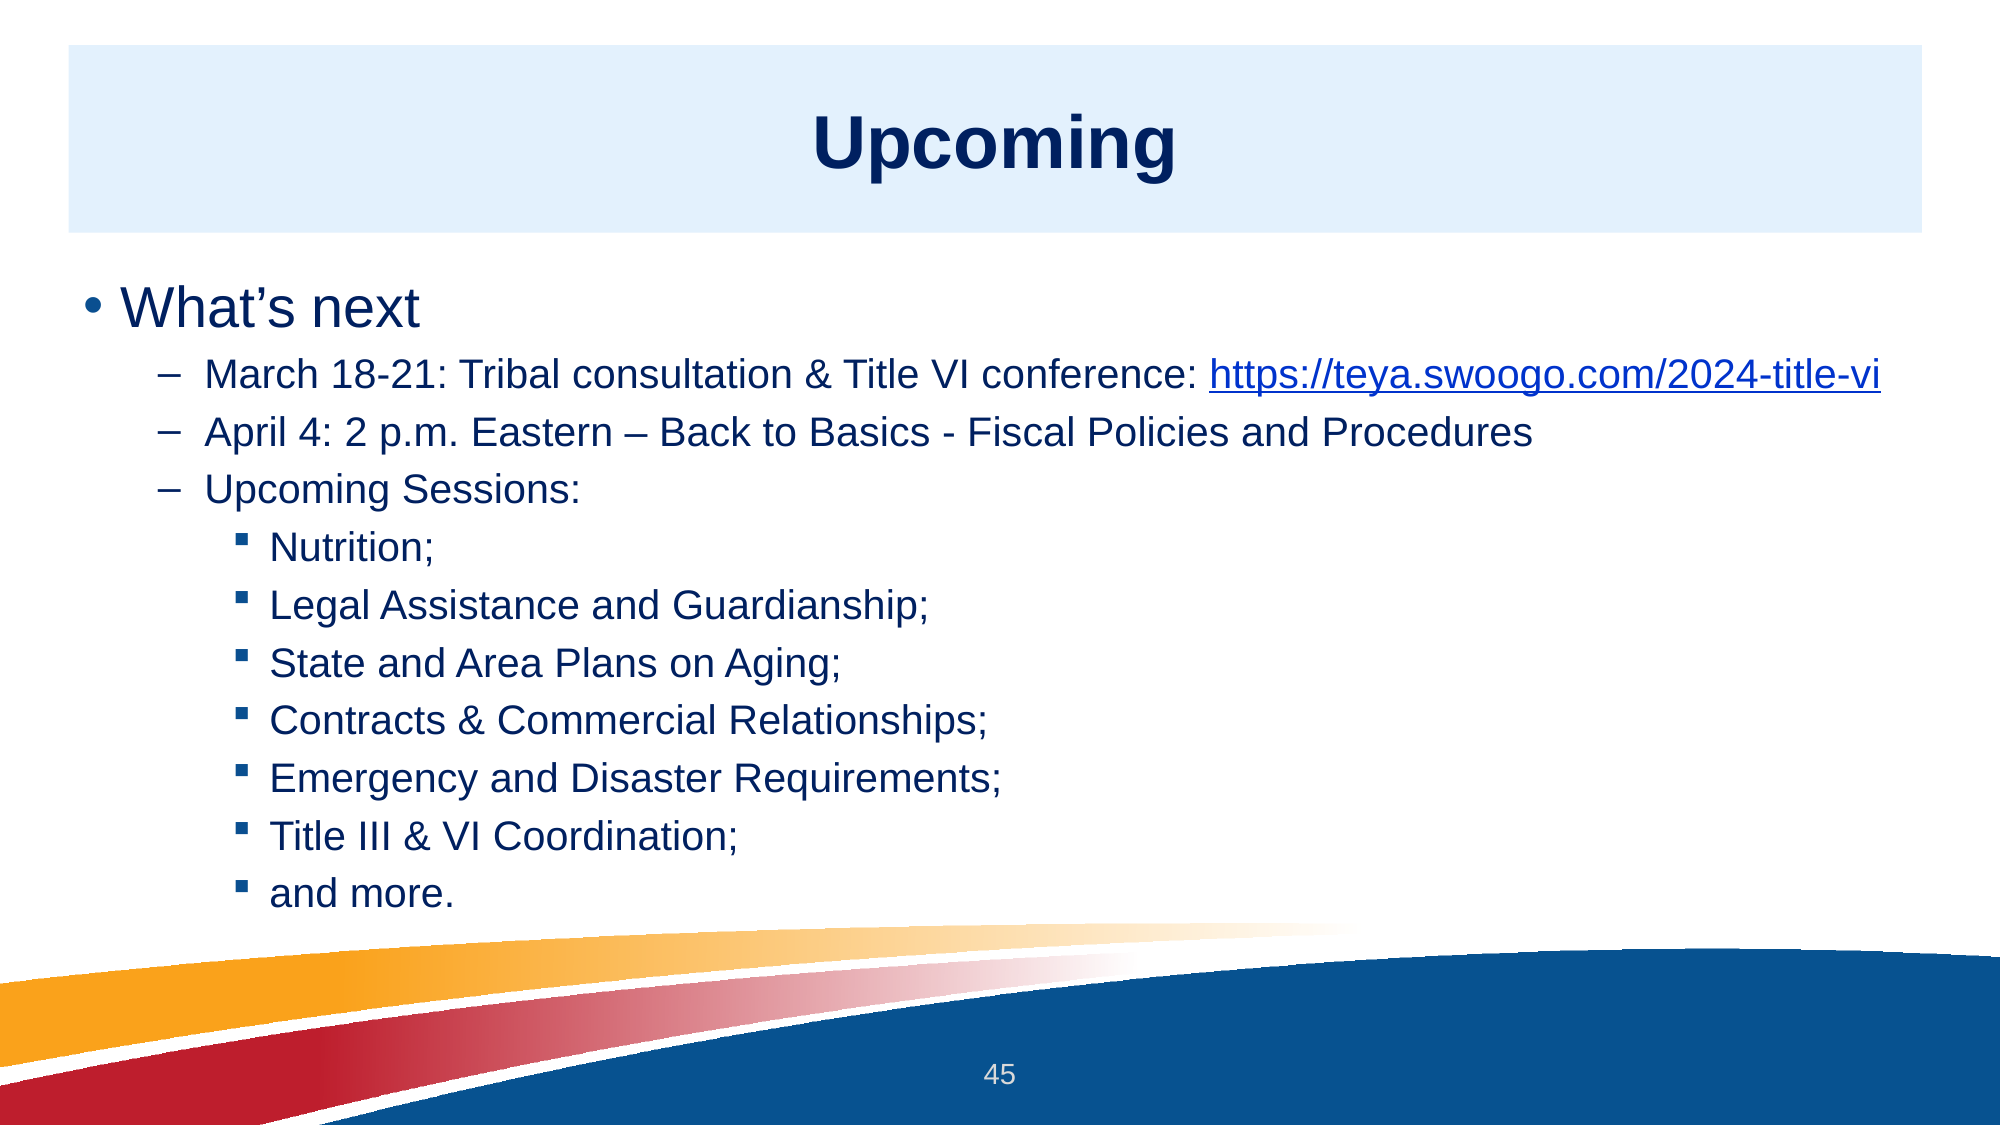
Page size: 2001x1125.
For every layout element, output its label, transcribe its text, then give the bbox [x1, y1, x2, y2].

title Upcoming [68, 45, 1922, 233]
slide_number 45 [766, 1042, 1234, 1103]
picture [0, 887, 2000, 1125]
list What’s next March 18-21: Tribal consultation & Title VI conference: https://teya.swoogo.com/2024-title-vi April 4: 2 p.m. Eastern – Back to Basics - Fiscal Policies and Procedures Upcoming Sessions: Nutrition; Legal Assistance and Guardianship; State and Area Plans on Aging; Contracts & Commercial Relationships; Emergency and Disaster Requirements; Title III & VI Coordination; and more. [68, 262, 1922, 937]
